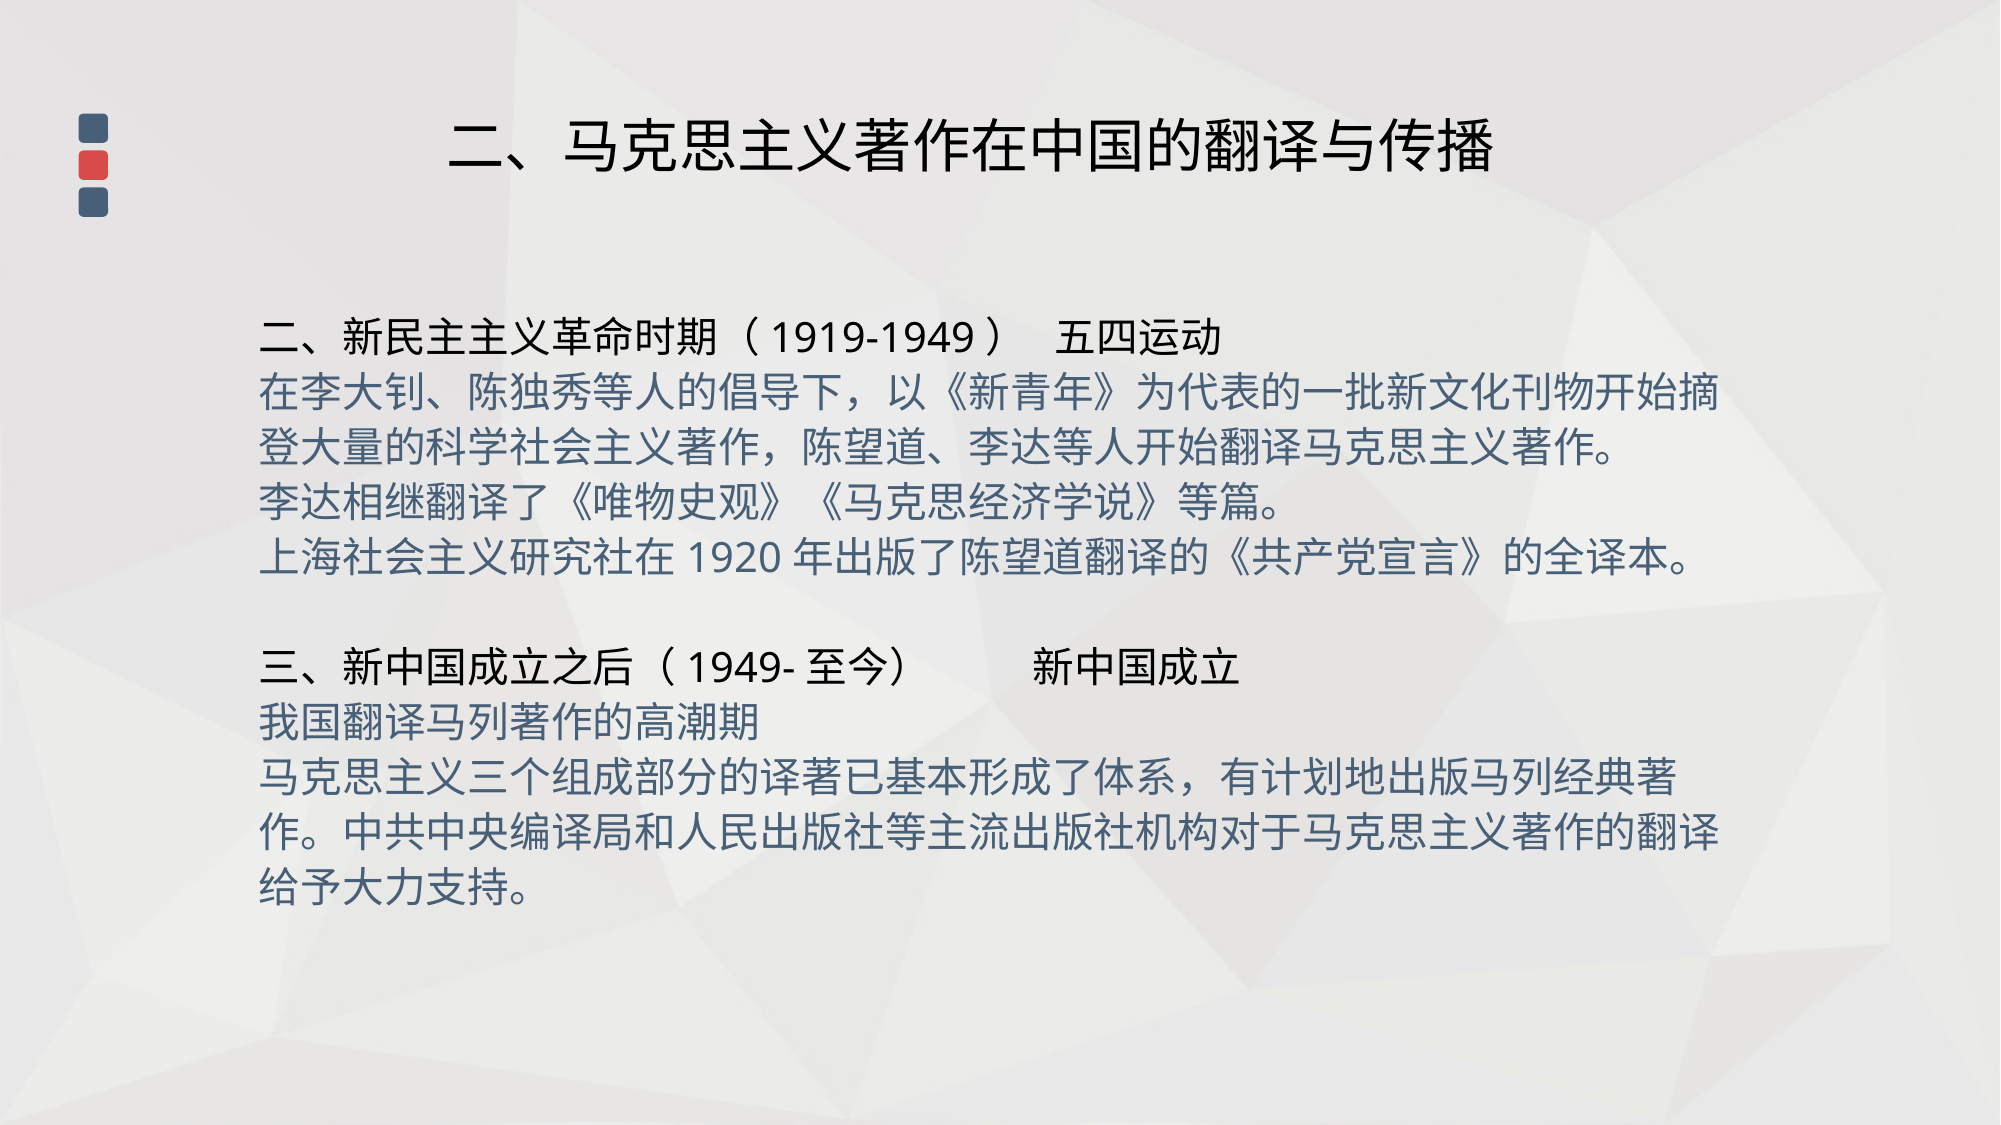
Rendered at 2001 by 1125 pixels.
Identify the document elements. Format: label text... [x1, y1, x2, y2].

title 二、马克思主义著作在中国的翻译与传播 [108, 59, 1834, 237]
picture [0, 0, 2001, 1125]
text_box 二、新民主主义革命时期（1919-1949） 五四运动 在李大钊、陈独秀等人的倡导下，以《新青年》为代表的一批新文化刊物开始摘登大量的科学社会主义著作，陈望道、李达等人开始翻译马克思主义著作。 李达相继翻译了《唯物史观》《马克思经济学说》等篇。 上海社会主义研究社在1920年出版了陈望道翻译的《共产党宣言》的全译本。 三、新中国成立之后（1949-至今） 新中国成立 我国翻译马列著作的高潮期 马克思主义三个组成部分的译著已基本形成了体系，有计划地出版马列经典著作。中共中央编译局和人民出版社等主流出版社机构对于马克思主义著作的翻译给予大力支持。 [244, 298, 1773, 1018]
